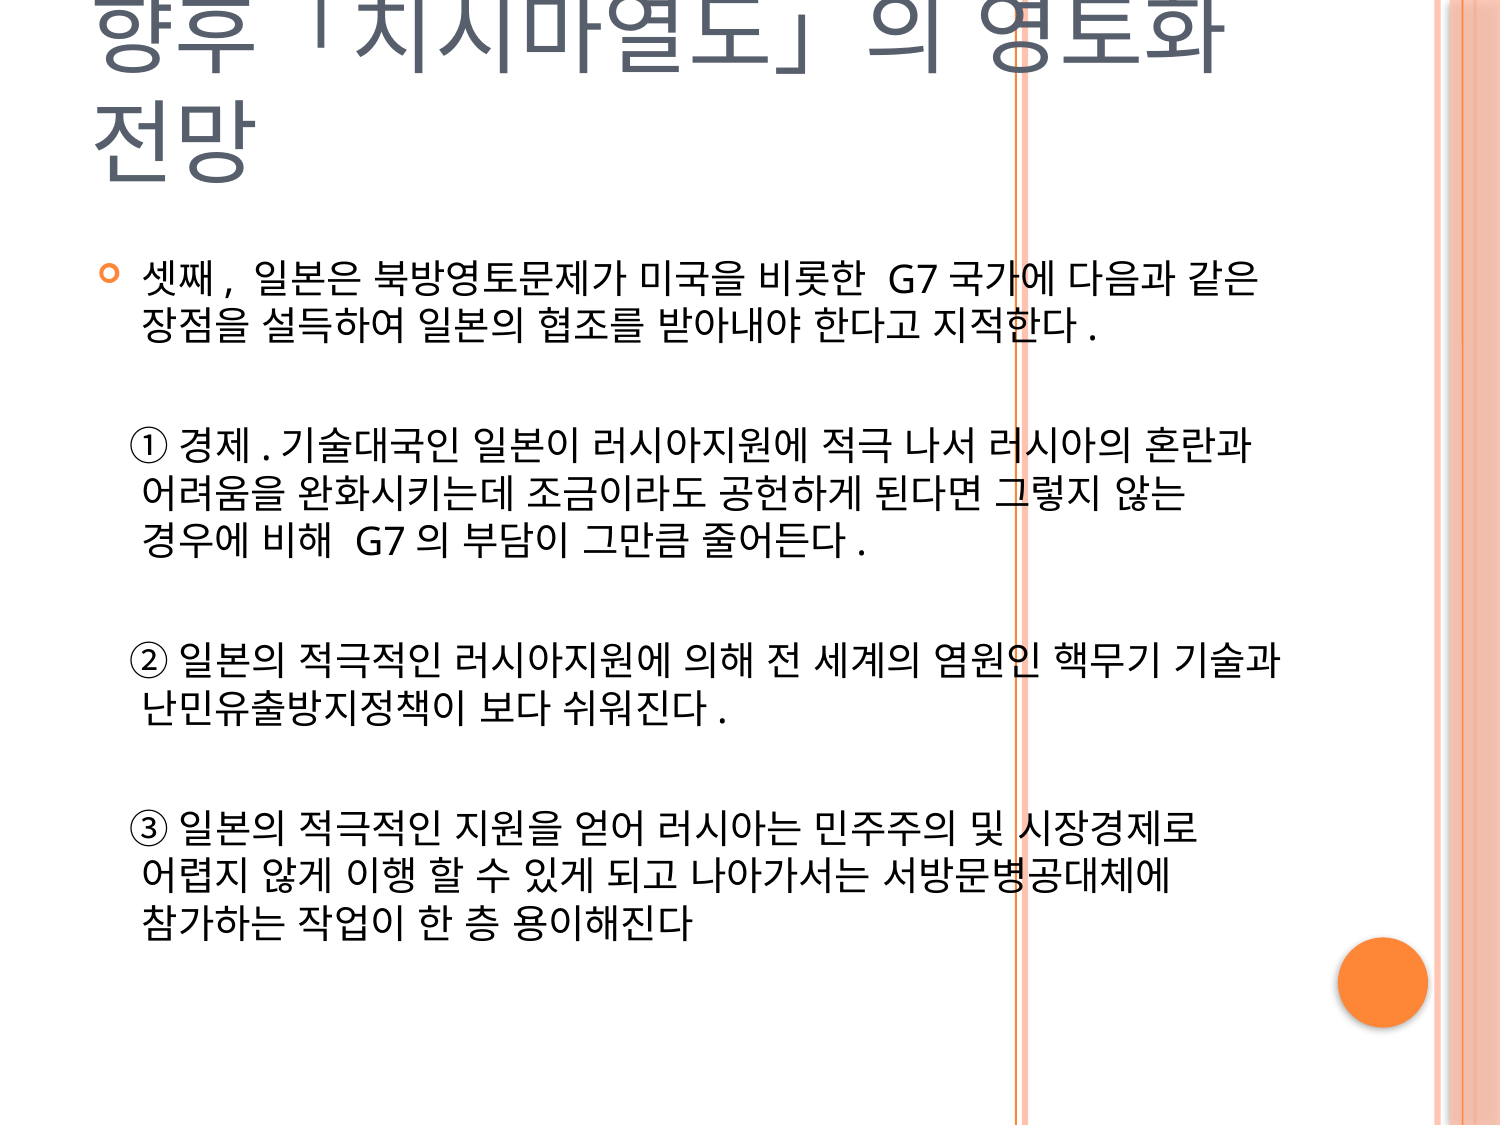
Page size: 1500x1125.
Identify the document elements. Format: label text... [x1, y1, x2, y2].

list 셋째, 일본은 북방영토문제가 미국을 비롯한 G7국가에 다음과 같은 장점을 설득하여 일본의 협조를 받아내야 한다고 지적한다. ①경제.기술대국인 일본이 러시아지원에 적극 나서 러시아의 혼란과 어려움을 완화시키는데 조금이라도 공헌하게 된다면 그렇지 않는 경우에 비해 G7의 부담이 그만큼 줄어든다. ②일본의 적극적인 러시아지원에 의해 전 세계의 염원인 핵무기 기술과 난민유출방지정책이 보다 쉬워진다. ③일본의 적극적인 지원을 얻어 러시아는 민주주의 및 시장경제로 어렵지 않게 이행 할 수 있게 되고 나아가서는 서방문병공대체에 참가하는 작업이 한 층 용이해진다 [81, 245, 1308, 1046]
title 향후「치시마열도」의 영토화 전망 [75, 58, 1325, 270]
